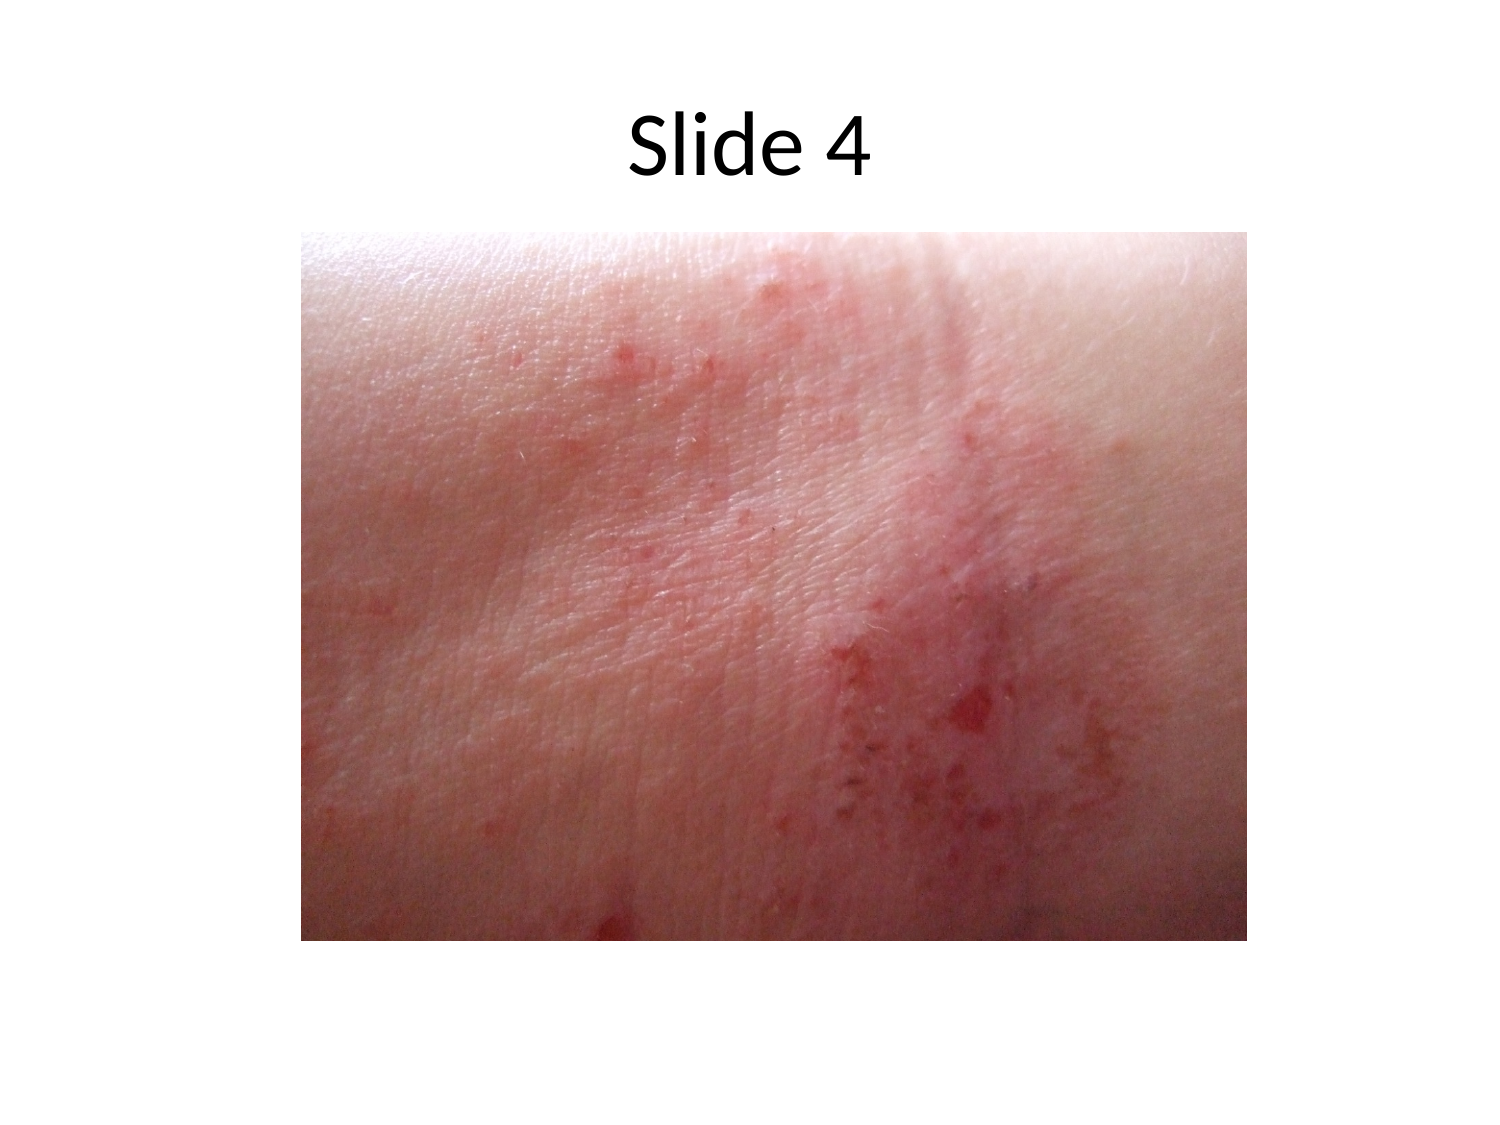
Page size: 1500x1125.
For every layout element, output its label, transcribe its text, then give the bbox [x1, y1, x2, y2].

picture [300, 232, 1247, 942]
title Slide 4 [75, 45, 1425, 233]
